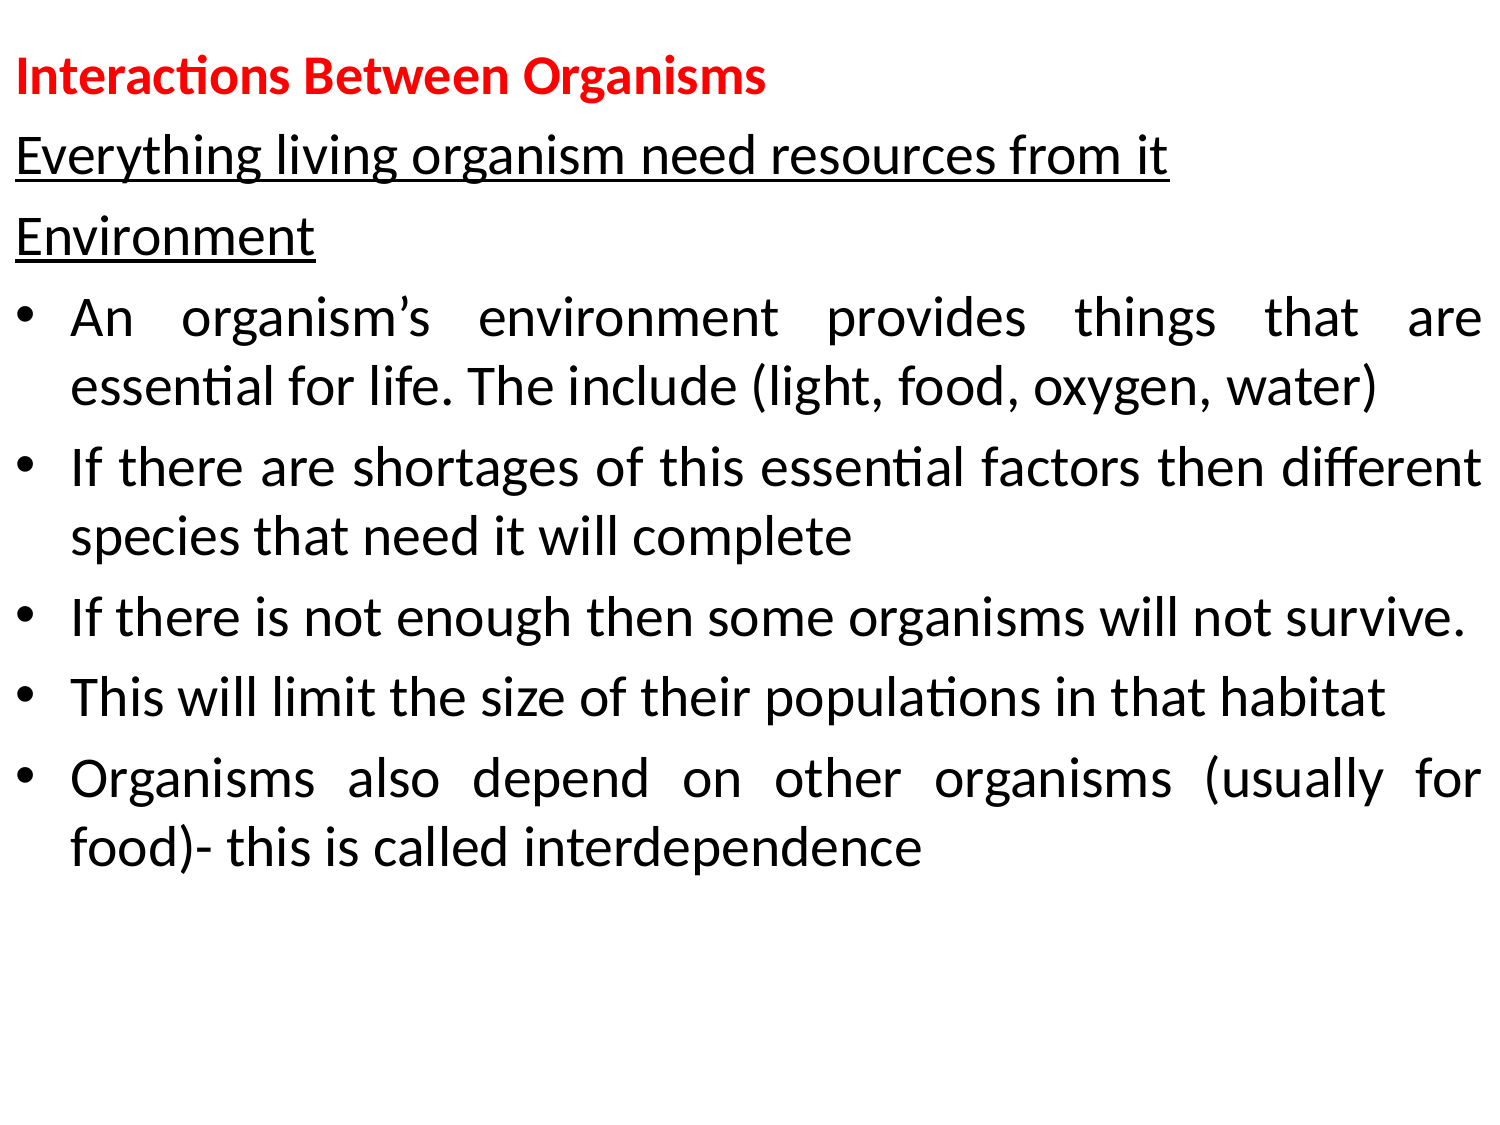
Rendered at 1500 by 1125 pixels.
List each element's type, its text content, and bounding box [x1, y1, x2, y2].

list Interactions Between Organisms Everything living organism need resources from it Environment An organism’s environment provides things that are essential for life. The include (light, food, oxygen, water) If there are shortages of this essential factors then different species that need it will complete If there is not enough then some organisms will not survive. This will limit the size of their populations in that habitat Organisms also depend on other organisms (usually for food)- this is called interdependence [0, 30, 1500, 1125]
